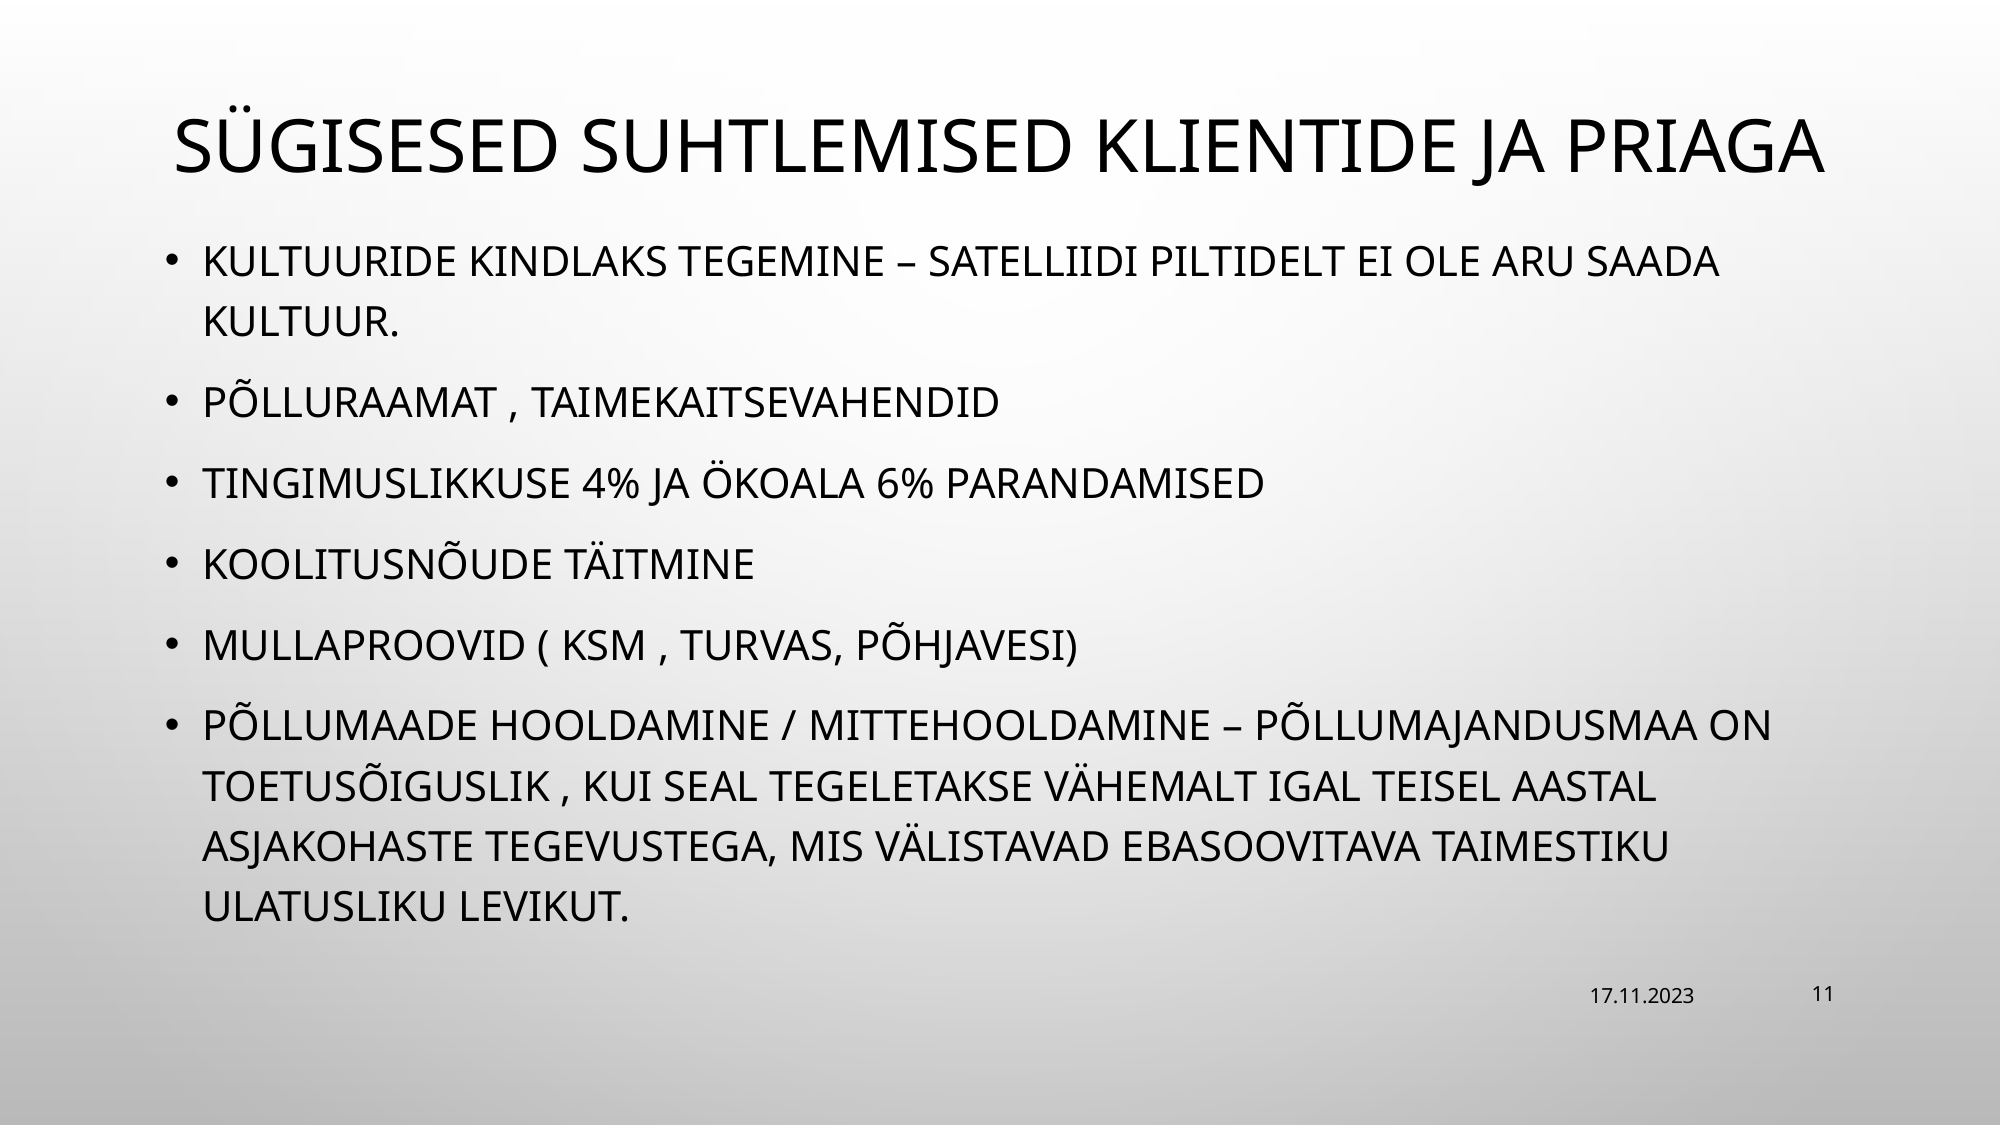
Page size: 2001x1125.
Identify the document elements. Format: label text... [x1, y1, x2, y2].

slide_number 11 [1724, 965, 1851, 1025]
title Sügisesed suhtlemised klientide ja PRIAga [149, 101, 1851, 197]
list Kultuuride kindlaks tegemine – satelliidi piltidelt ei ole aru saada kultuur. Põlluraamat , taimekaitsevahendid Tingimuslikkuse 4% ja ökoala 6% parandamised Koolitusnõude täitmine Mullaproovid ( KSM , turvas, põhjavesi) Põllumaade hooldamine / mittehooldamine – Põllumajandusmaa on toetusõiguslik , kui seal tegeletakse vähemalt igal teisel aastal asjakohaste tegevustega, mis välistavad ebasoovitava taimestiku ulatusliku levikut. [149, 217, 1851, 950]
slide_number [1259, 965, 1710, 1025]
picture [0, 0, 2000, 1125]
